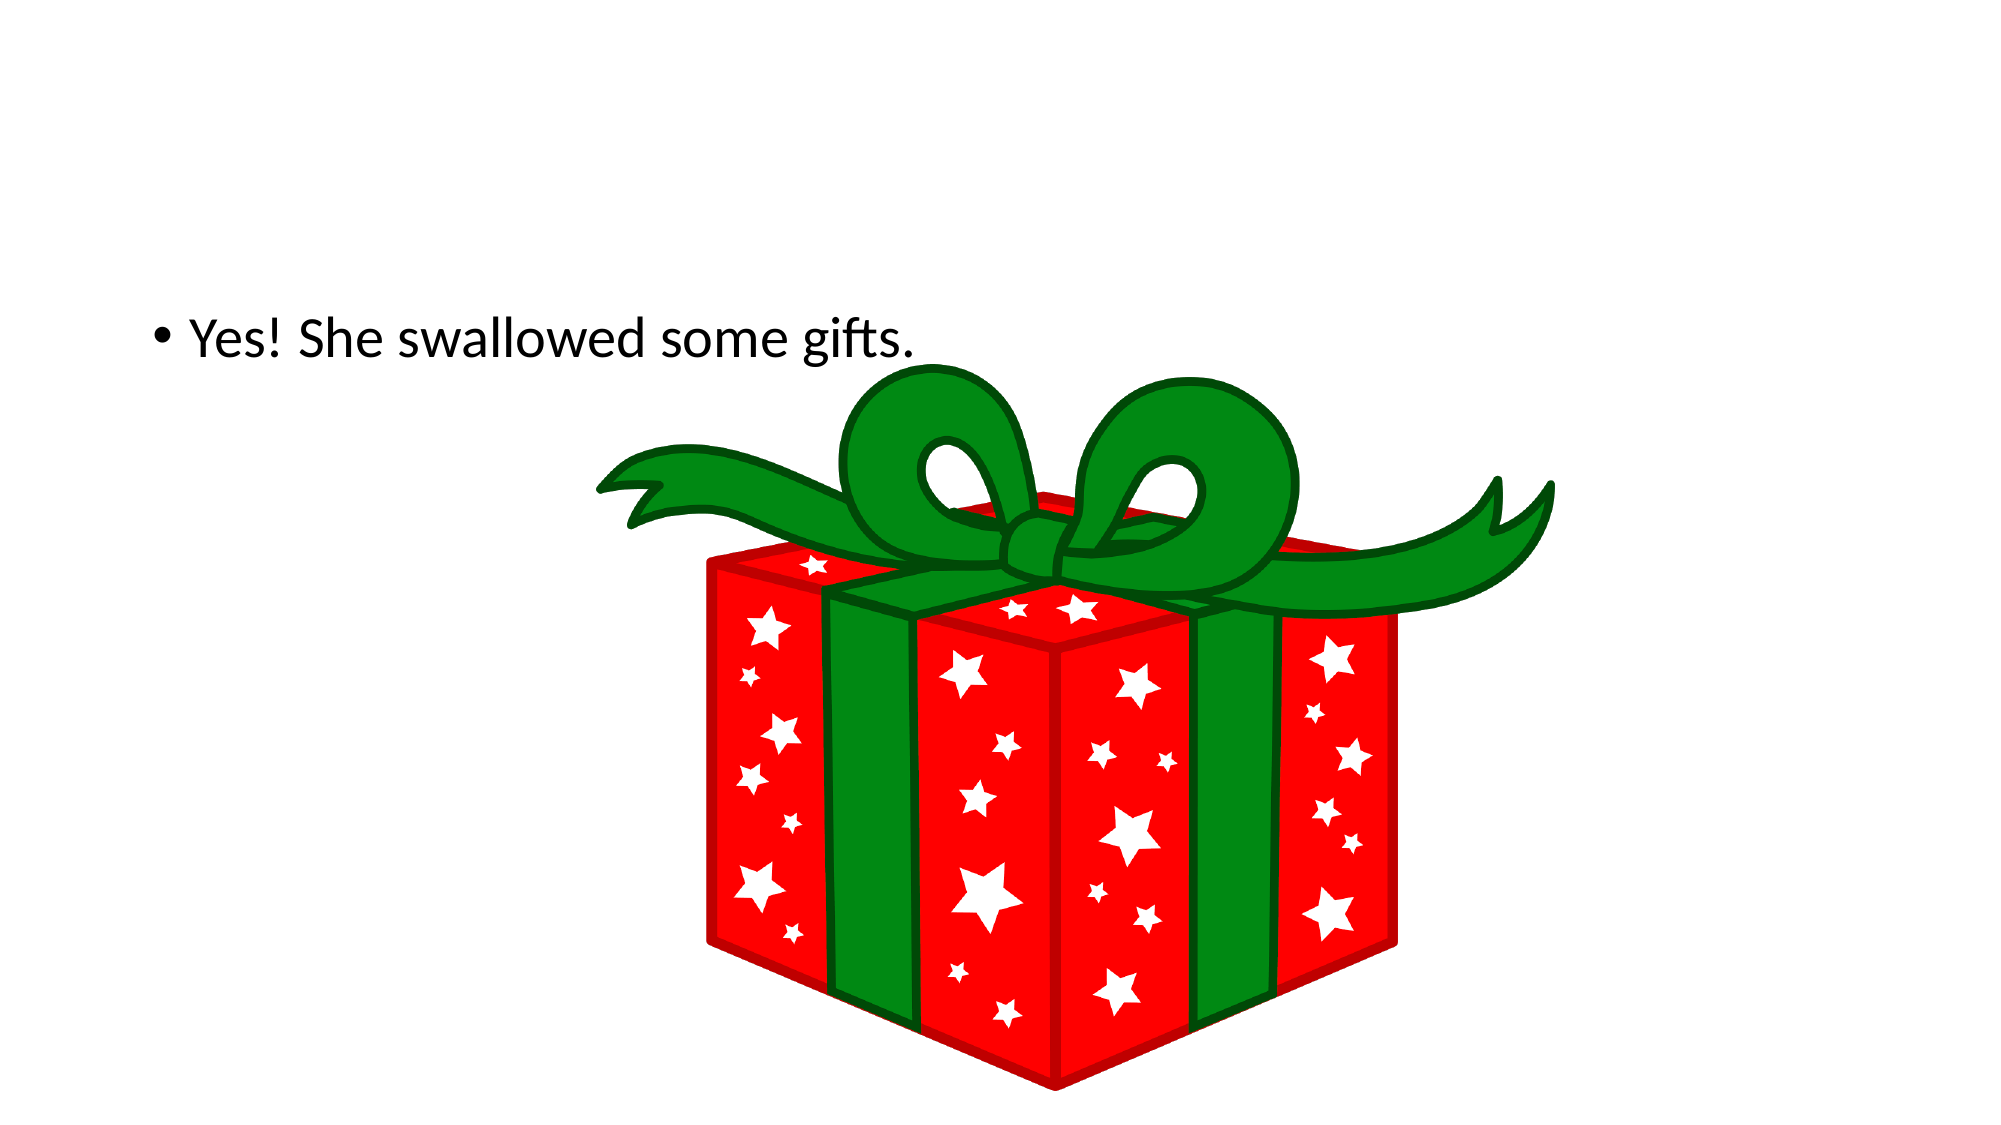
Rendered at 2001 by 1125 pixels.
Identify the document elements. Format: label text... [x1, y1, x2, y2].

list Yes! She swallowed some gifts. [137, 299, 1847, 1018]
picture [596, 364, 1555, 1091]
